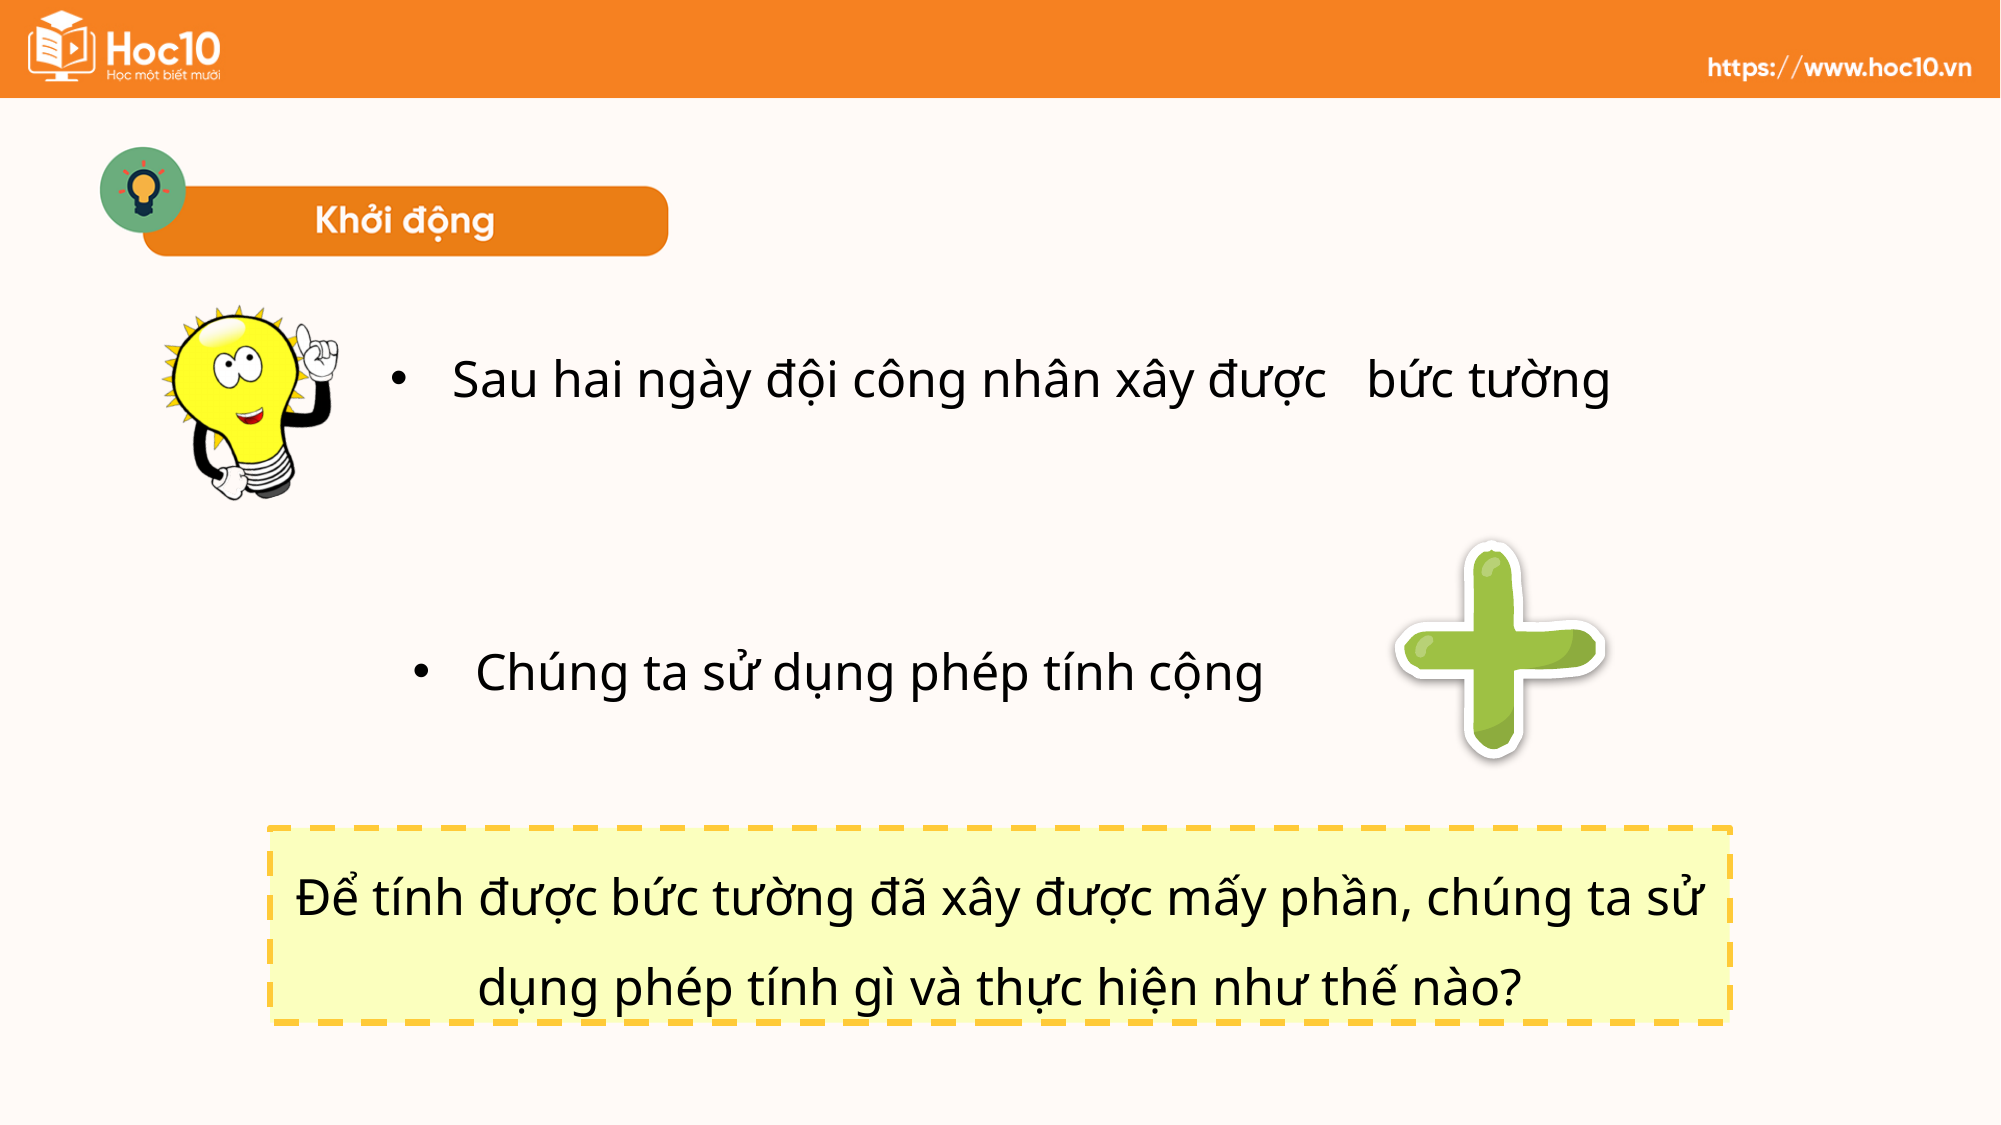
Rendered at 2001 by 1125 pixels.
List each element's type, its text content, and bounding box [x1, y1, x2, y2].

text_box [1404, 549, 1596, 750]
text_box Chúng ta sử dụng phép tính cộng [397, 602, 1281, 708]
text_box Để tính được bức tường đã xây được mấy phần, chúng ta sử dụng phép tính gì và thực hiện như thế nào? [270, 827, 1730, 1023]
text_box [999, 561, 2000, 1125]
picture [0, 0, 2001, 1125]
